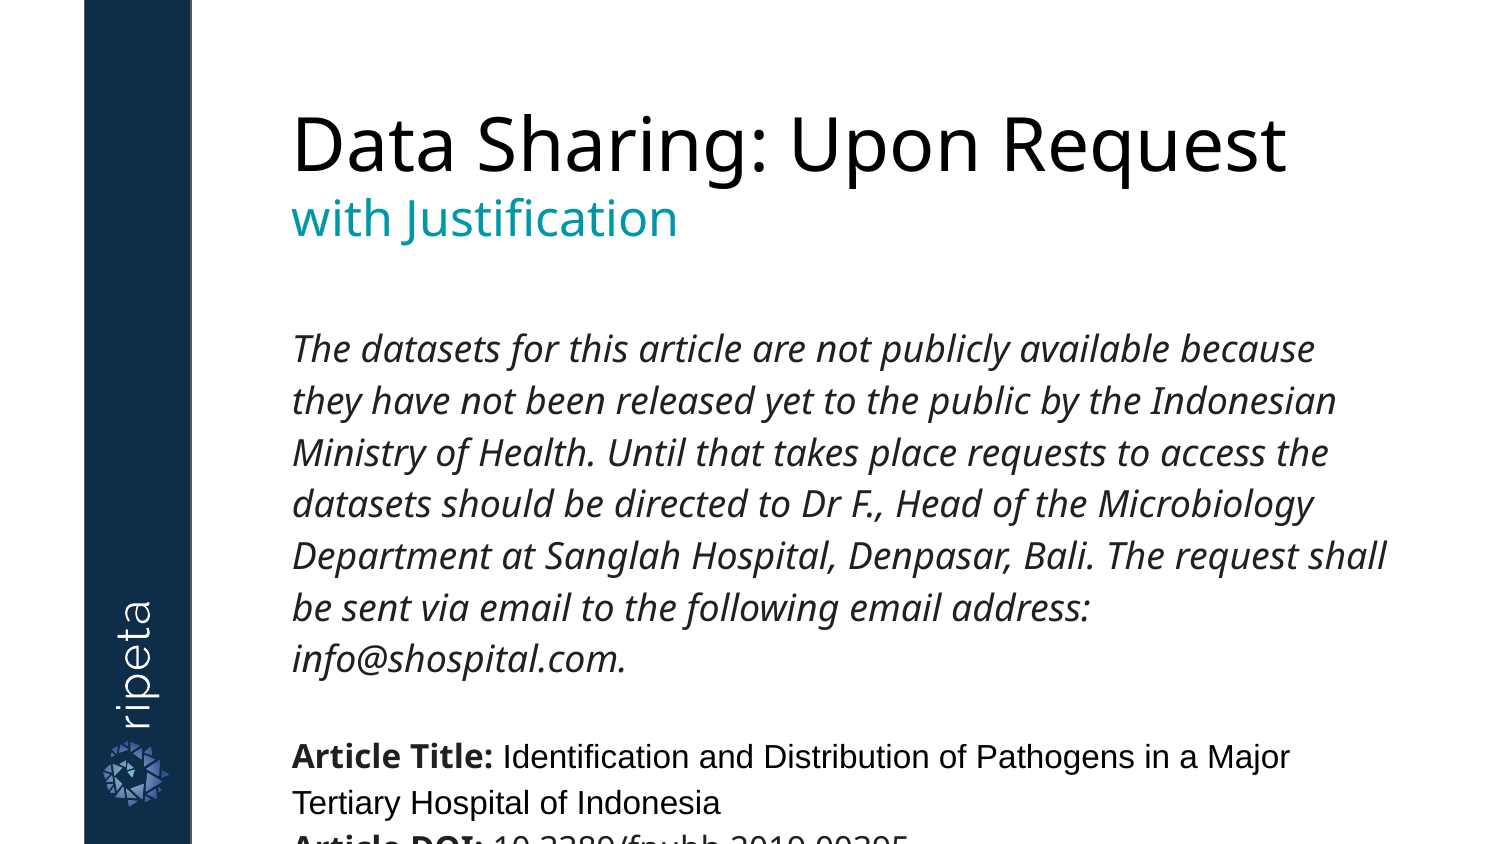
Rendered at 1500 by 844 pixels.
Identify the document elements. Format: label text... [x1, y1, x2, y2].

text_box The datasets for this article are not publicly available because they have not been released yet to the public by the Indonesian Ministry of Health. Until that takes place requests to access the datasets should be directed to Dr F., Head of the Microbiology Department at Sanglah Hospital, Denpasar, Bali. The request shall be sent via email to the following email address: info@shospital.com. Article Title: Identification and Distribution of Pathogens in a Major Tertiary Hospital of Indonesia Article DOI: 10.3389/fpubh.2019.00395 [276, 260, 1404, 793]
title Data Sharing: Upon Request with Justification [276, 80, 1500, 249]
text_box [81, 0, 192, 844]
